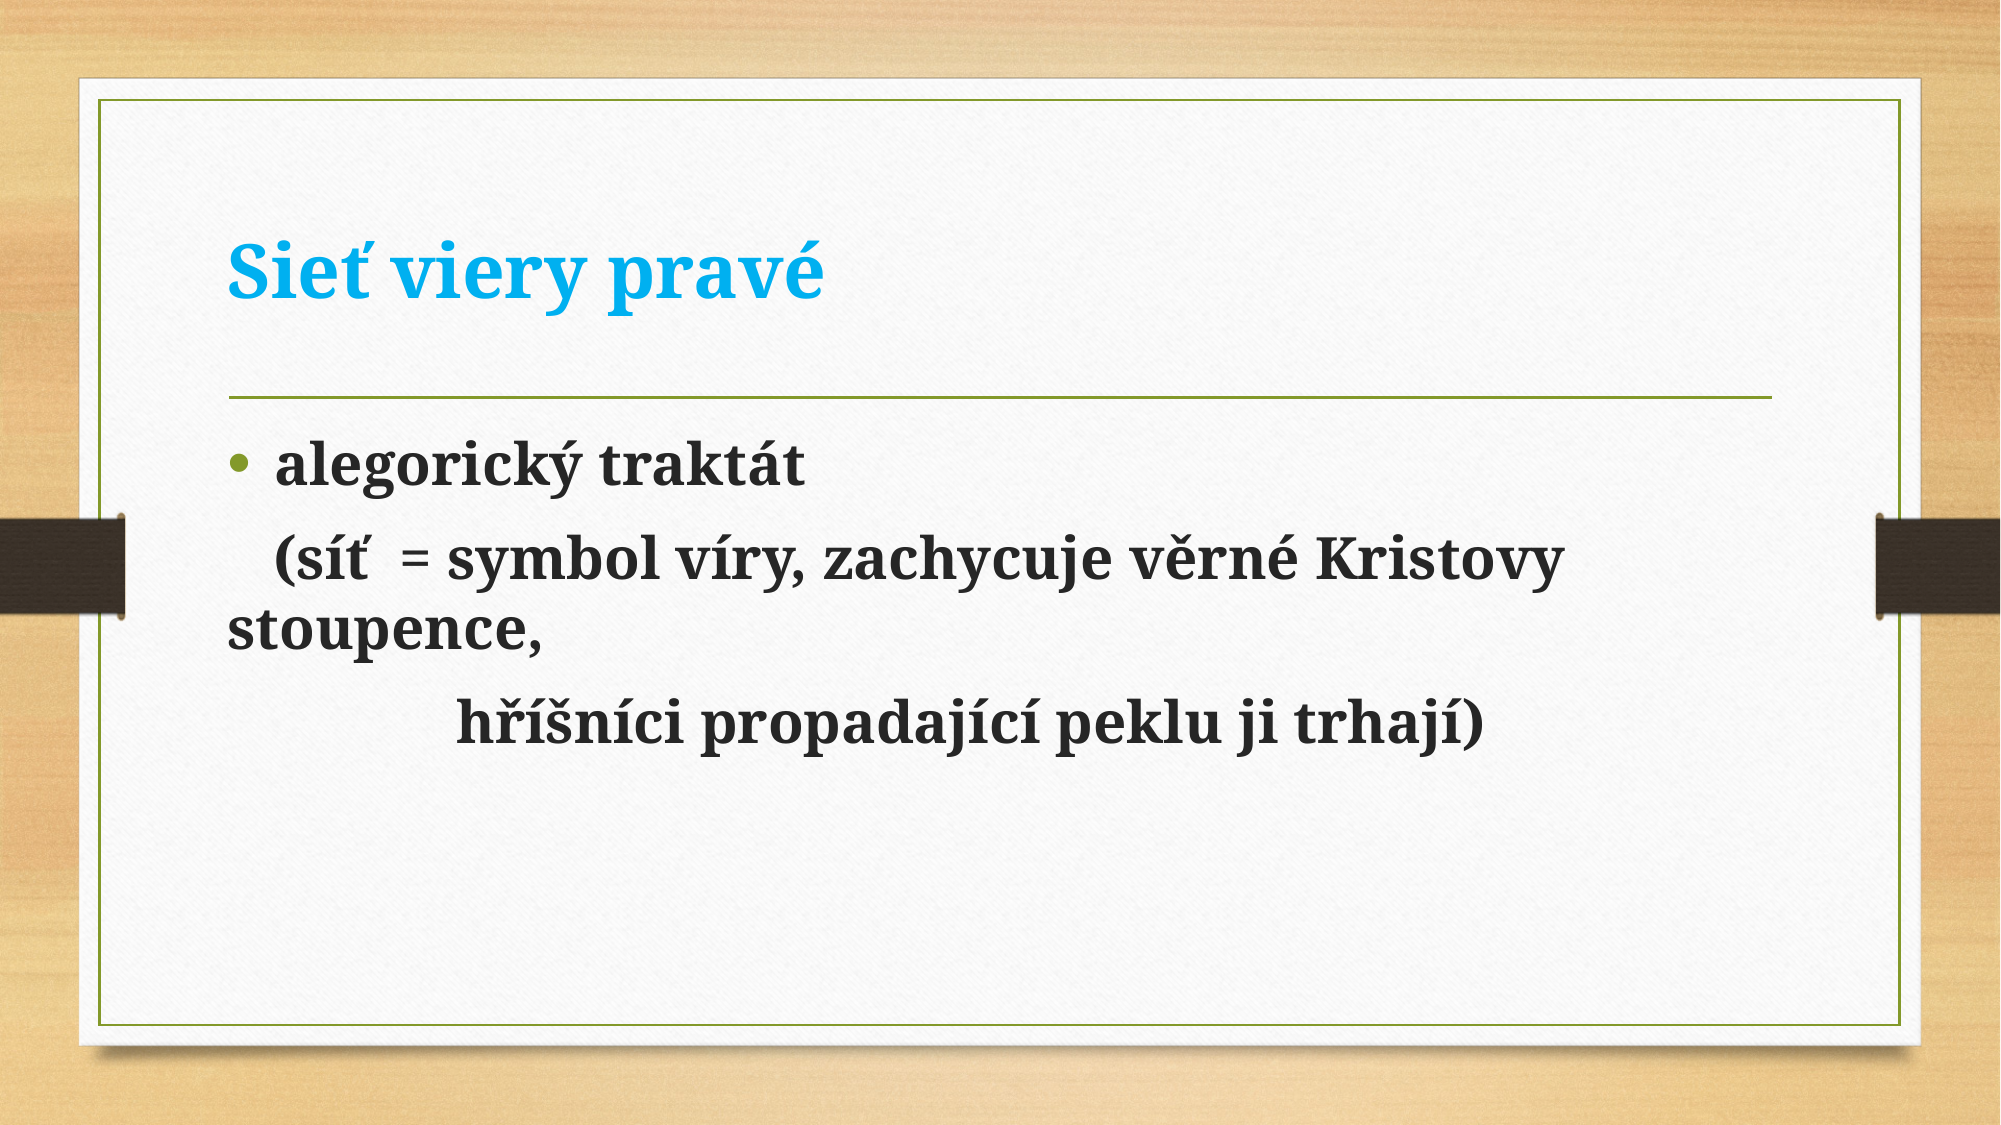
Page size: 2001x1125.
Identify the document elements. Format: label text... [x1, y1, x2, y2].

list alegorický traktát (síť = symbol víry, zachycuje věrné Kristovy stoupence, hříšníci propadající peklu ji trhají) [212, 419, 1788, 964]
title Sieť viery pravé [212, 161, 1788, 375]
picture [0, 0, 2001, 1125]
